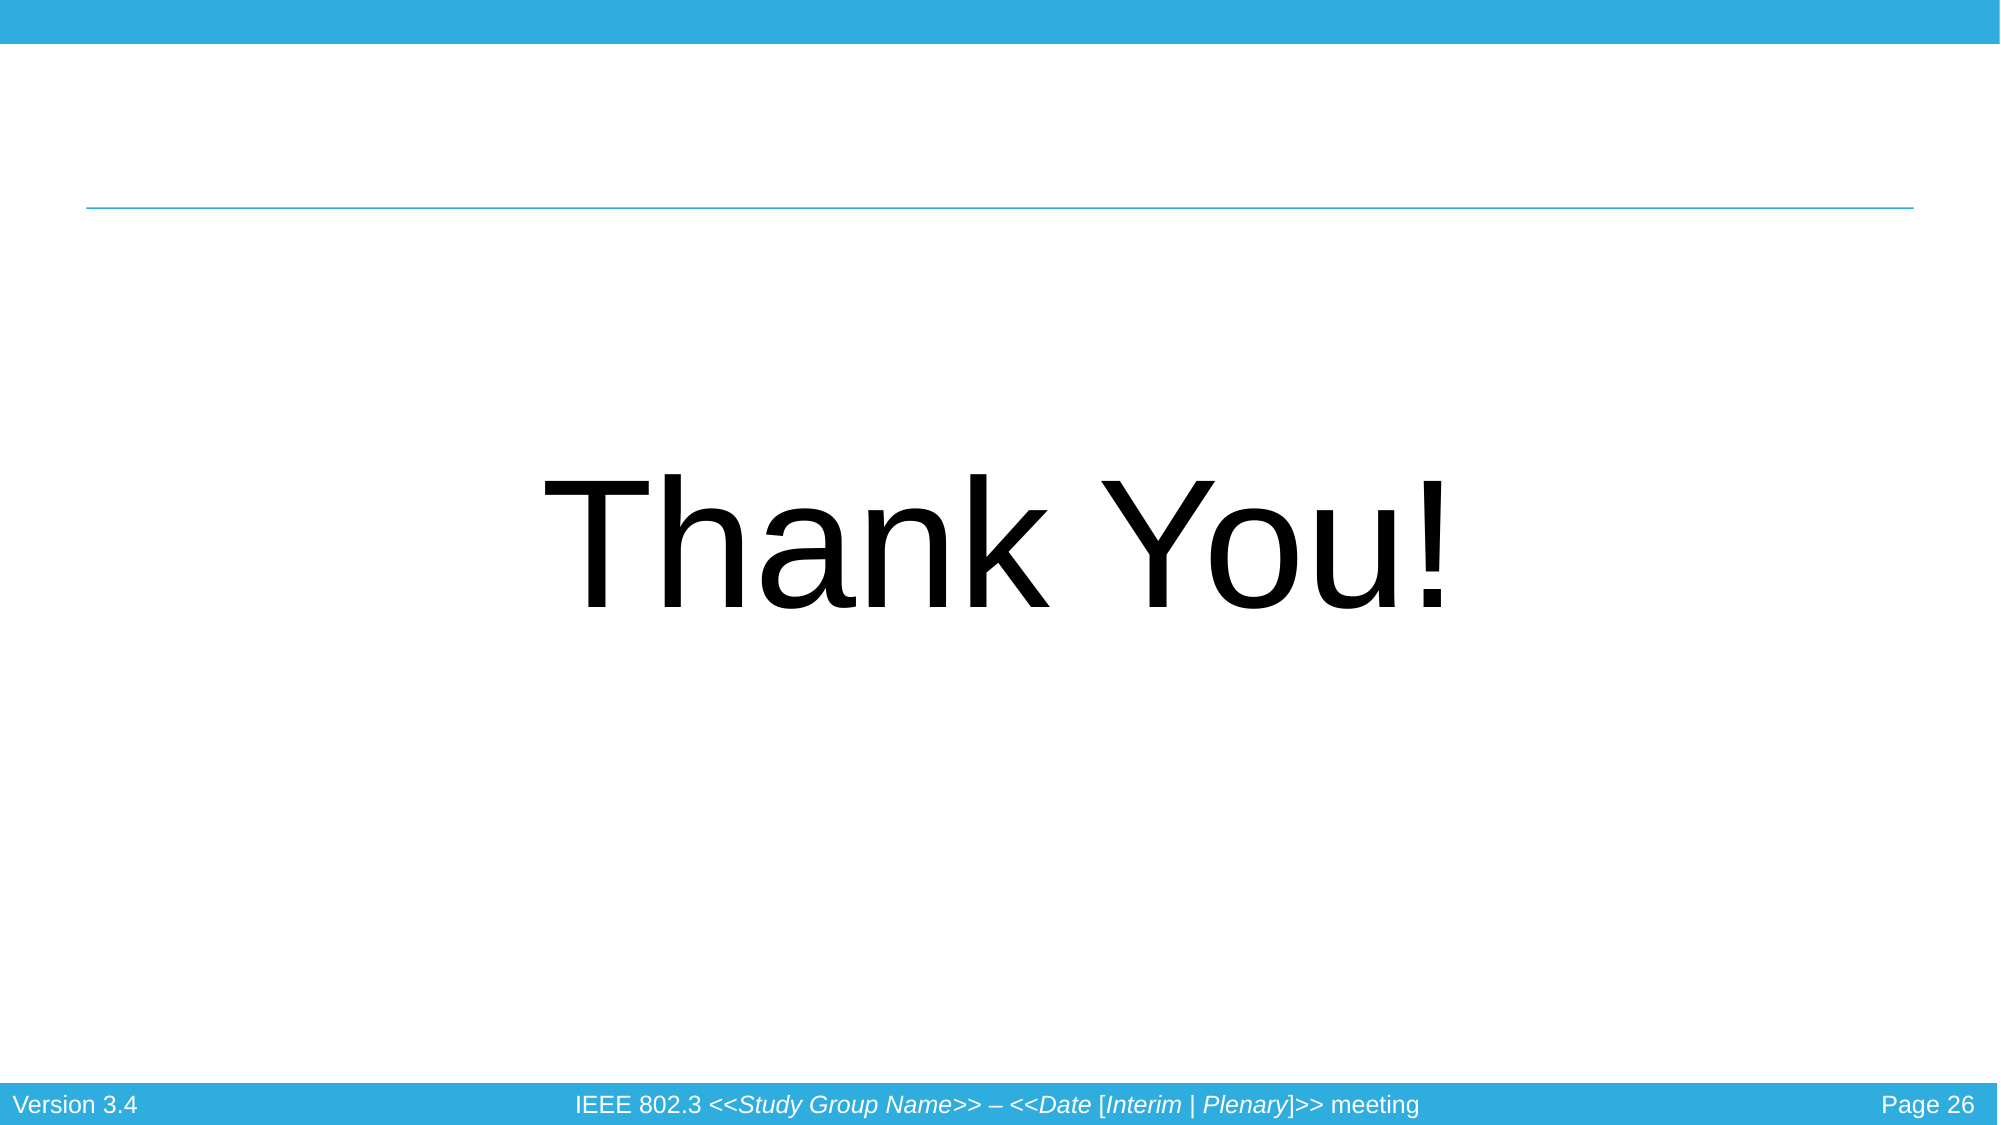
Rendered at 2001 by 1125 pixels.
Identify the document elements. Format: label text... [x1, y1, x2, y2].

subtitle Thank You! [474, 416, 1526, 705]
